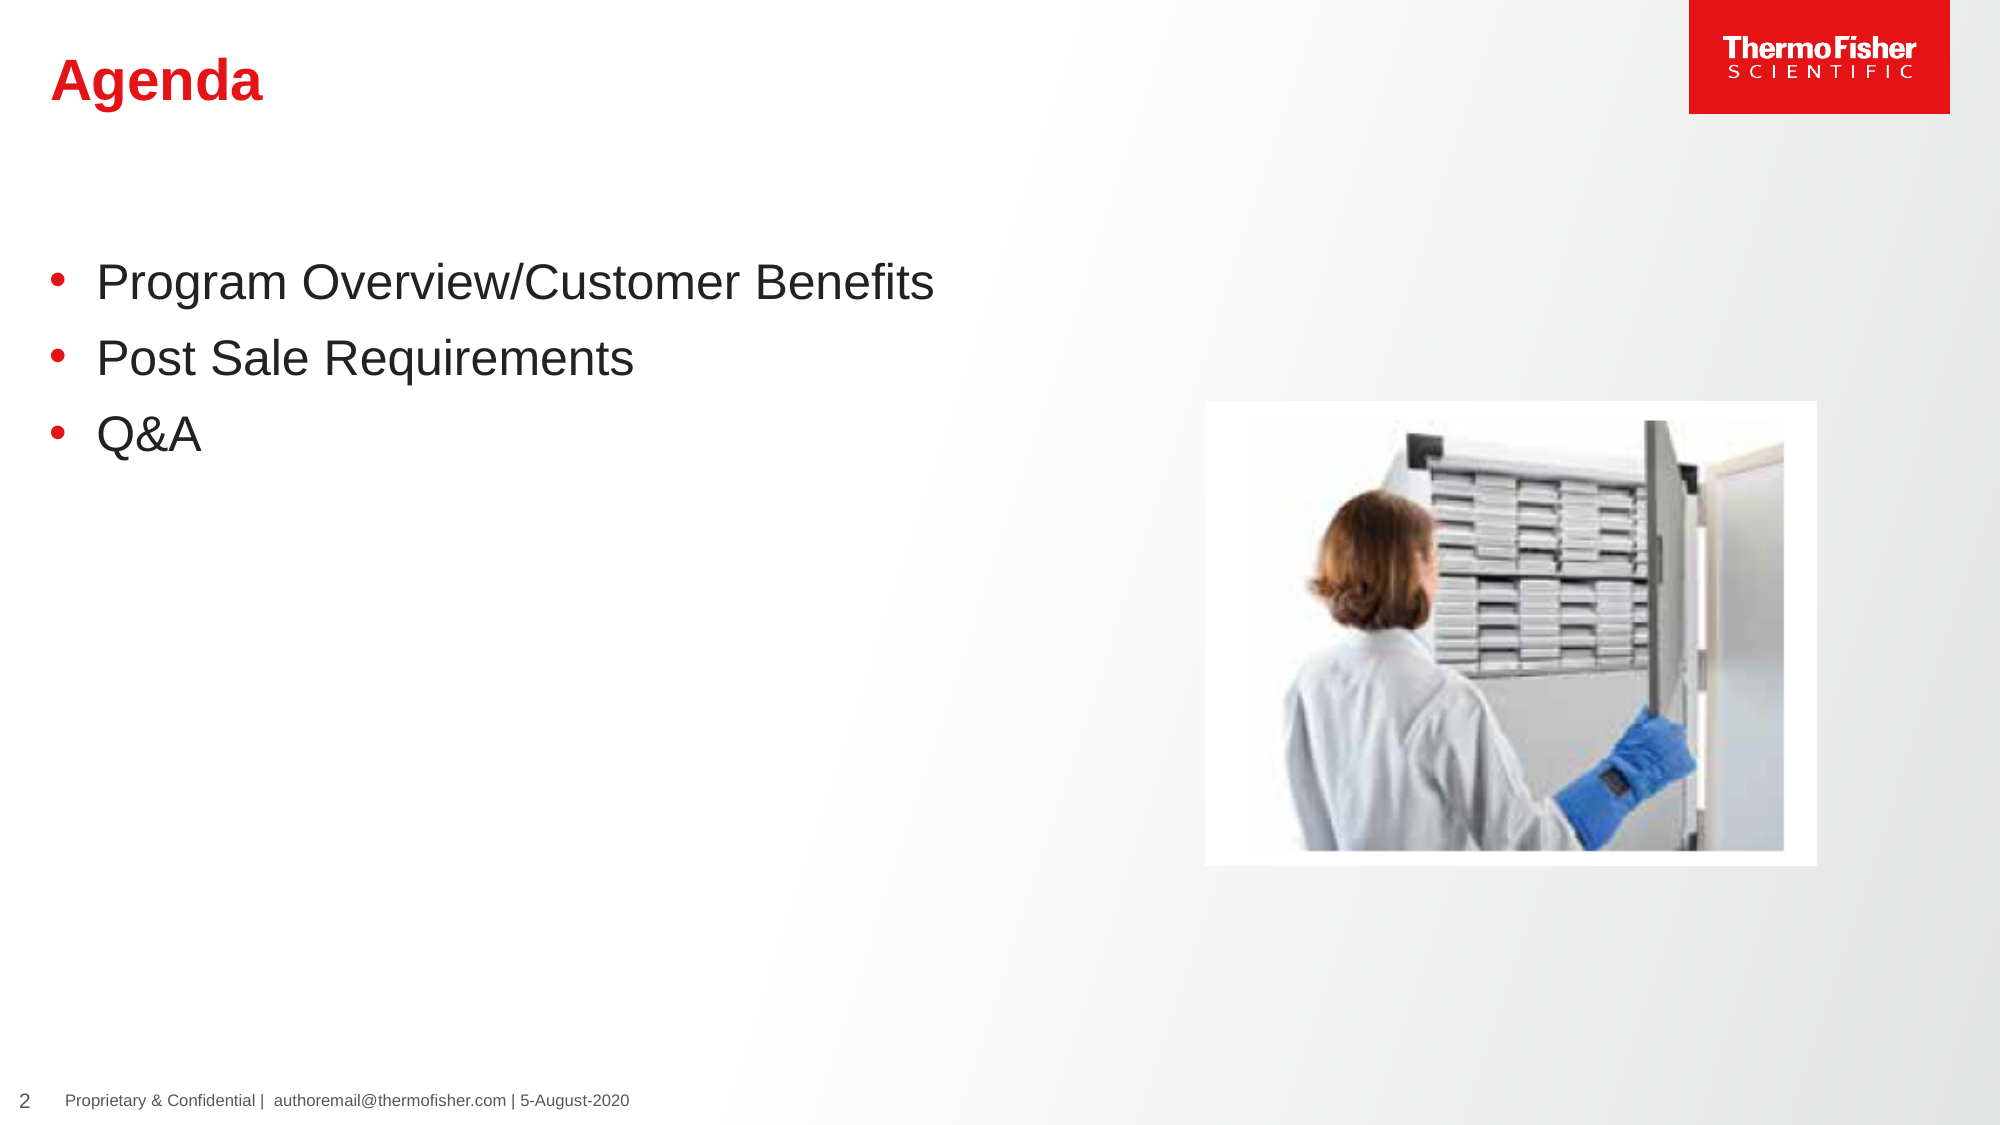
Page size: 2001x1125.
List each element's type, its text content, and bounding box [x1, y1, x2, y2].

picture [1205, 401, 1817, 866]
slide_number 2 [0, 1074, 50, 1125]
footer Proprietary & Confidential | authoremail@thermofisher.com | 5-August-2020 [50, 1074, 650, 1125]
list Program Overview/Customer Benefits Post Sale Requirements Q&A [49, 237, 1950, 994]
title Agenda [50, 50, 1650, 113]
